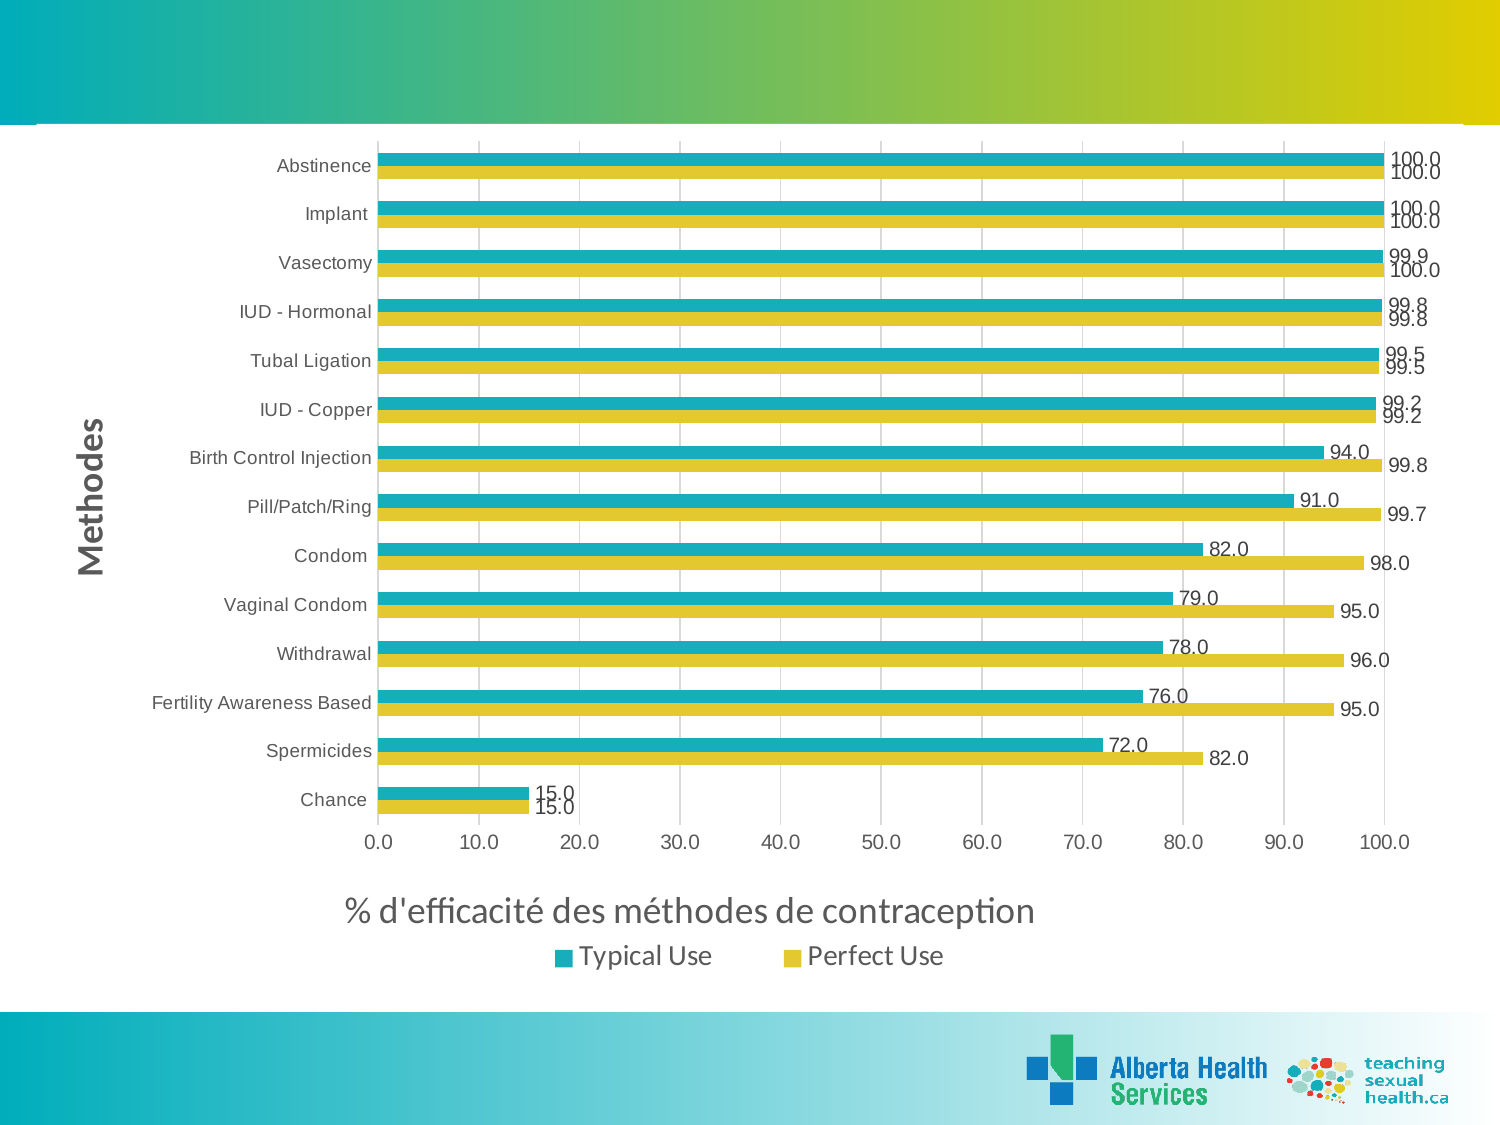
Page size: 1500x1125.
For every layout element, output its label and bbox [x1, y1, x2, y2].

chart [36, 123, 1464, 1010]
picture [1024, 1032, 1451, 1106]
